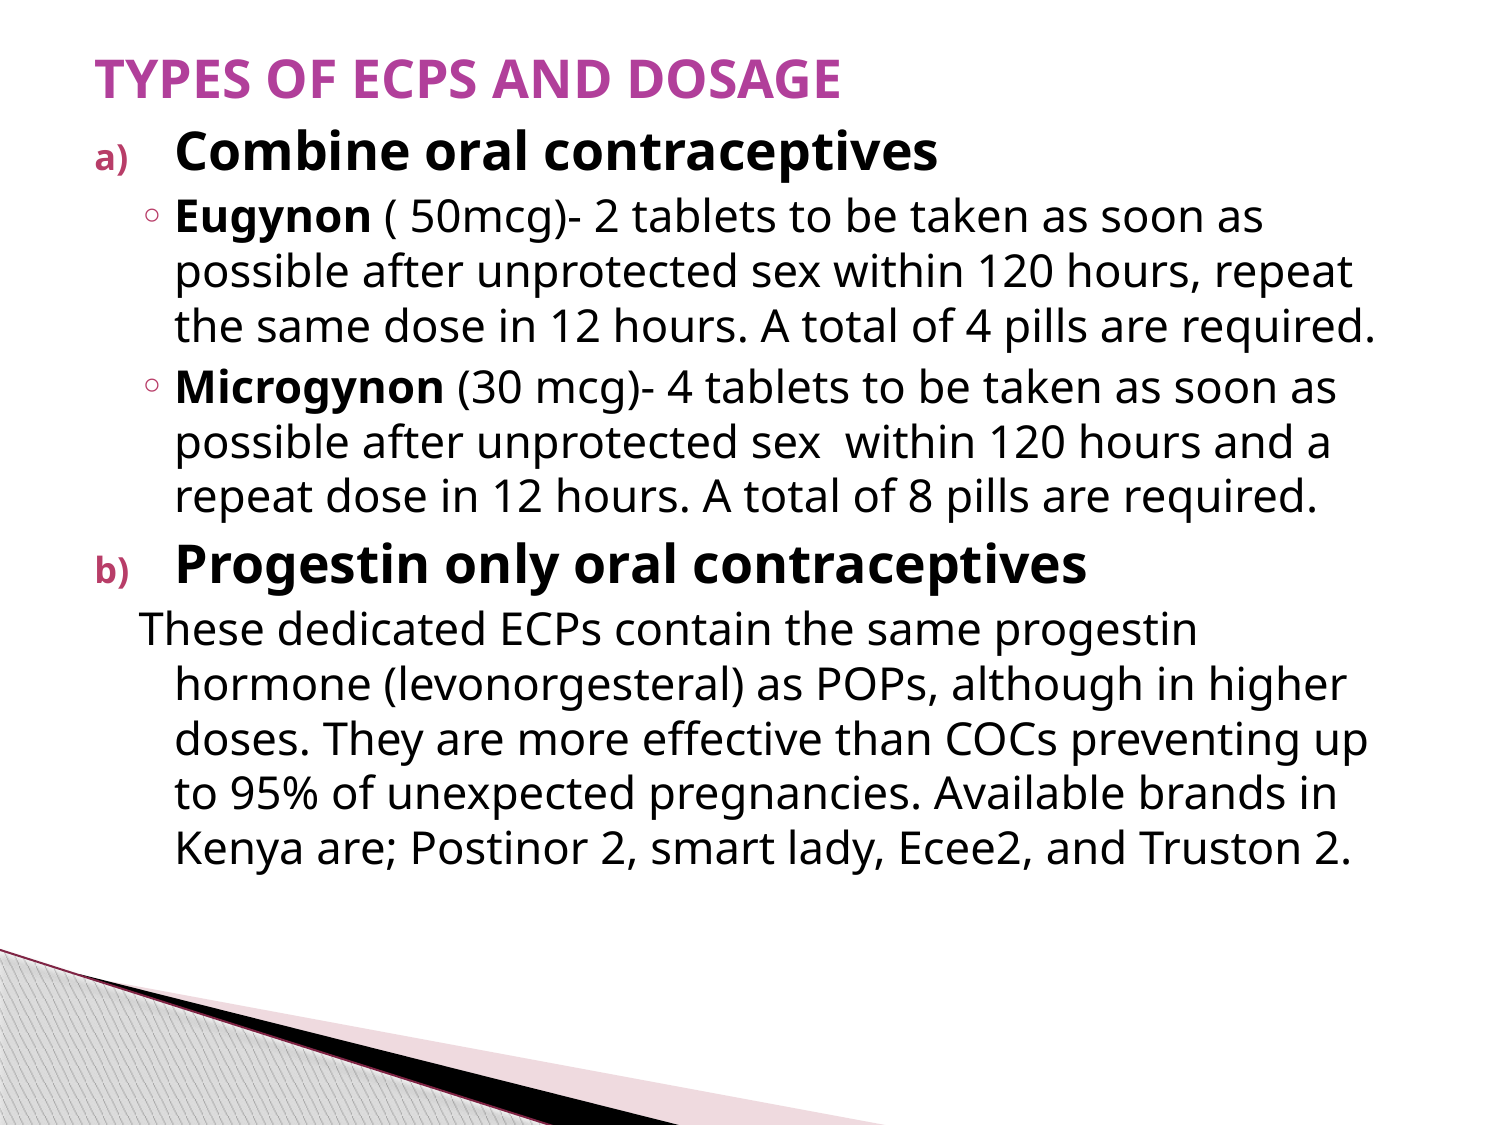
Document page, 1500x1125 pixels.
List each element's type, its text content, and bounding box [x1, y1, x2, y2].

list TYPES OF ECPS AND DOSAGE Combine oral contraceptives Eugynon ( 50mcg)- 2 tablets to be taken as soon as possible after unprotected sex within 120 hours, repeat the same dose in 12 hours. A total of 4 pills are required. Microgynon (30 mcg)- 4 tablets to be taken as soon as possible after unprotected sex within 120 hours and a repeat dose in 12 hours. A total of 8 pills are required. Progestin only oral contraceptives These dedicated ECPs contain the same progestin hormone (levonorgesteral) as POPs, although in higher doses. They are more effective than COCs preventing up to 95% of unexpected pregnancies. Available brands in Kenya are; Postinor 2, smart lady, Ecee2, and Truston 2. [62, 37, 1413, 1000]
